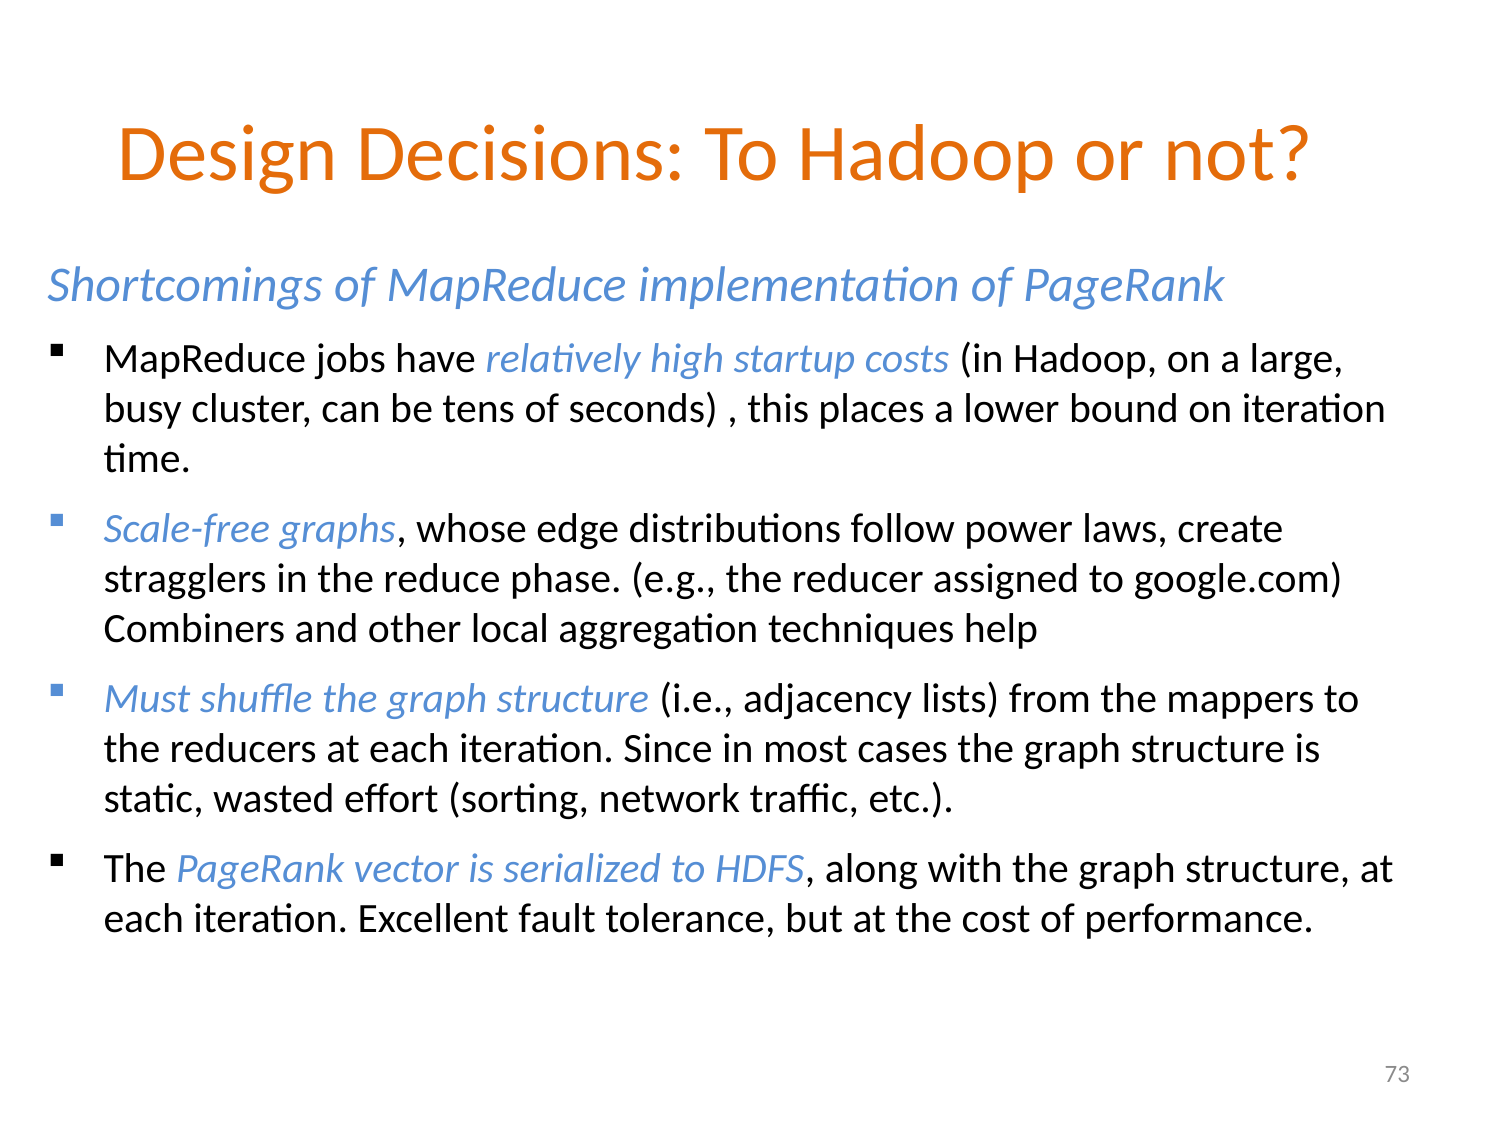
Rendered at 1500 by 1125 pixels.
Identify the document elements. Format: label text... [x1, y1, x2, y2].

slide_number 73 [1074, 1042, 1425, 1103]
title Design Decisions: To Hadoop or not? [41, 54, 1392, 243]
text_box Shortcomings of MapReduce implementation of PageRank MapReduce jobs have relatively high startup costs (in Hadoop, on a large, busy cluster, can be tens of seconds) , this places a lower bound on iteration time. Scale-free graphs, whose edge distributions follow power laws, create stragglers in the reduce phase. (e.g., the reducer assigned to google.com) Combiners and other local aggregation techniques help Must shuffle the graph structure (i.e., adjacency lists) from the mappers to the reducers at each iteration. Since in most cases the graph structure is static, wasted effort (sorting, network traffic, etc.). The PageRank vector is serialized to HDFS, along with the graph structure, at each iteration. Excellent fault tolerance, but at the cost of performance. [32, 243, 1415, 949]
